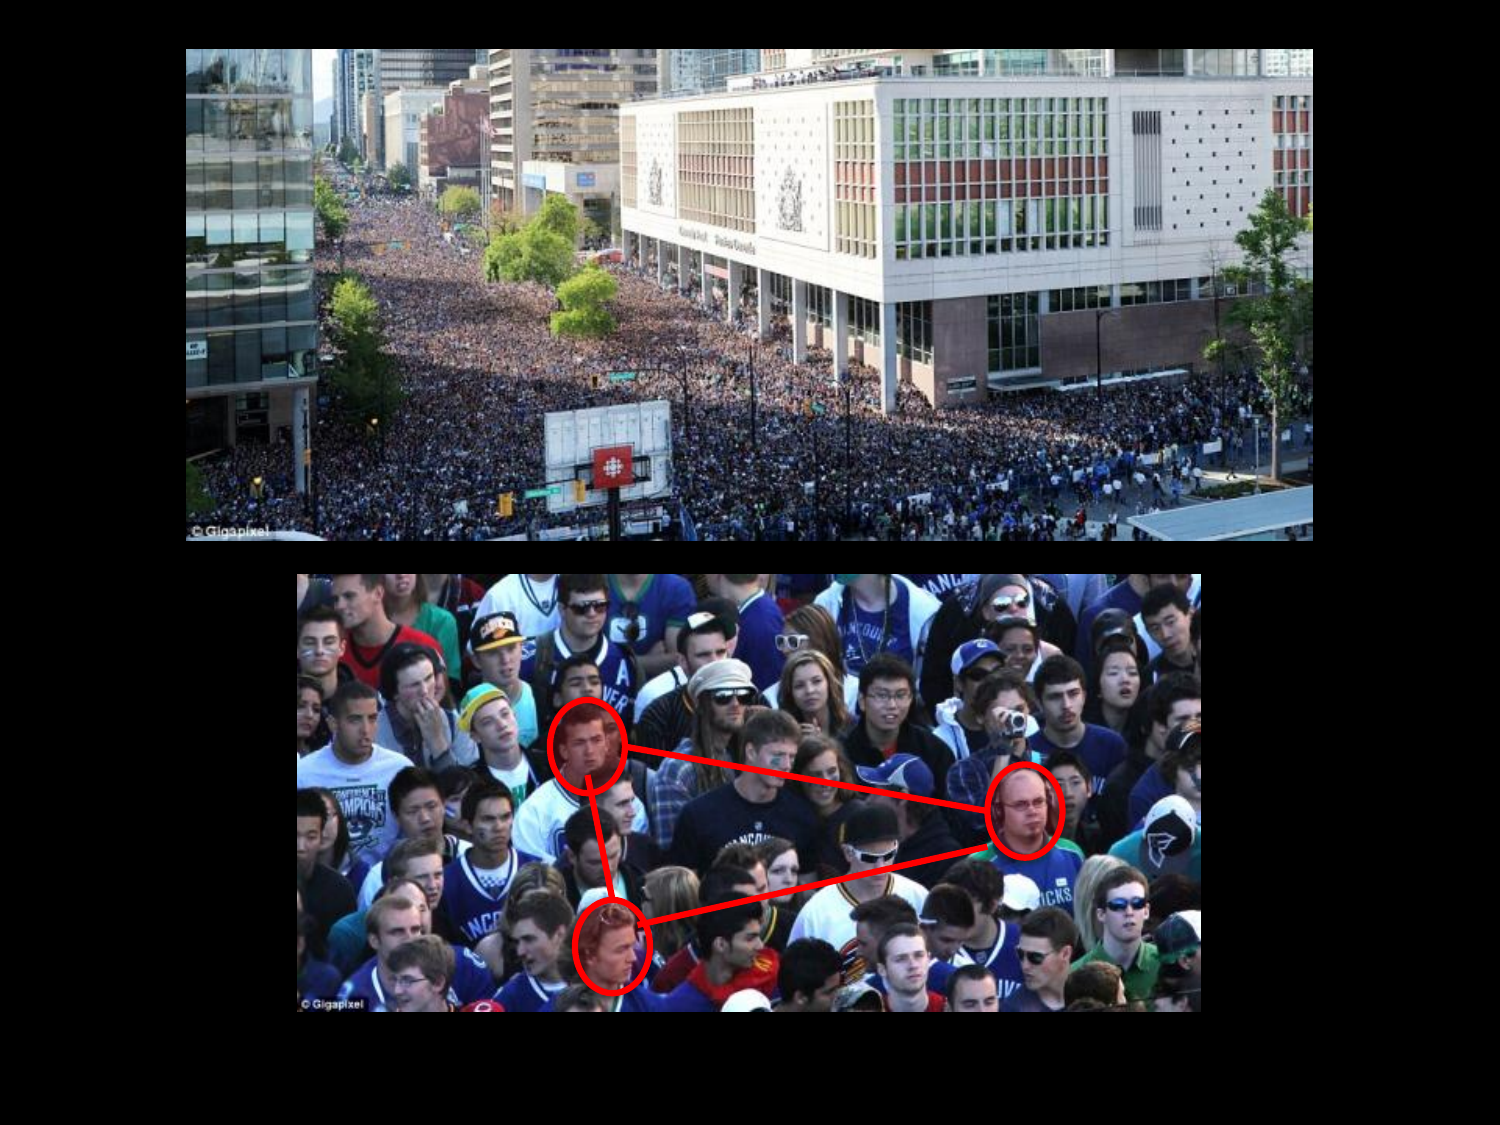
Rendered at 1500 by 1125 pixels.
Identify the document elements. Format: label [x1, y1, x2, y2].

text_box [624, 746, 988, 812]
text_box [587, 793, 613, 901]
picture [186, 49, 1313, 541]
text_box [637, 846, 988, 926]
picture [297, 574, 1202, 1012]
